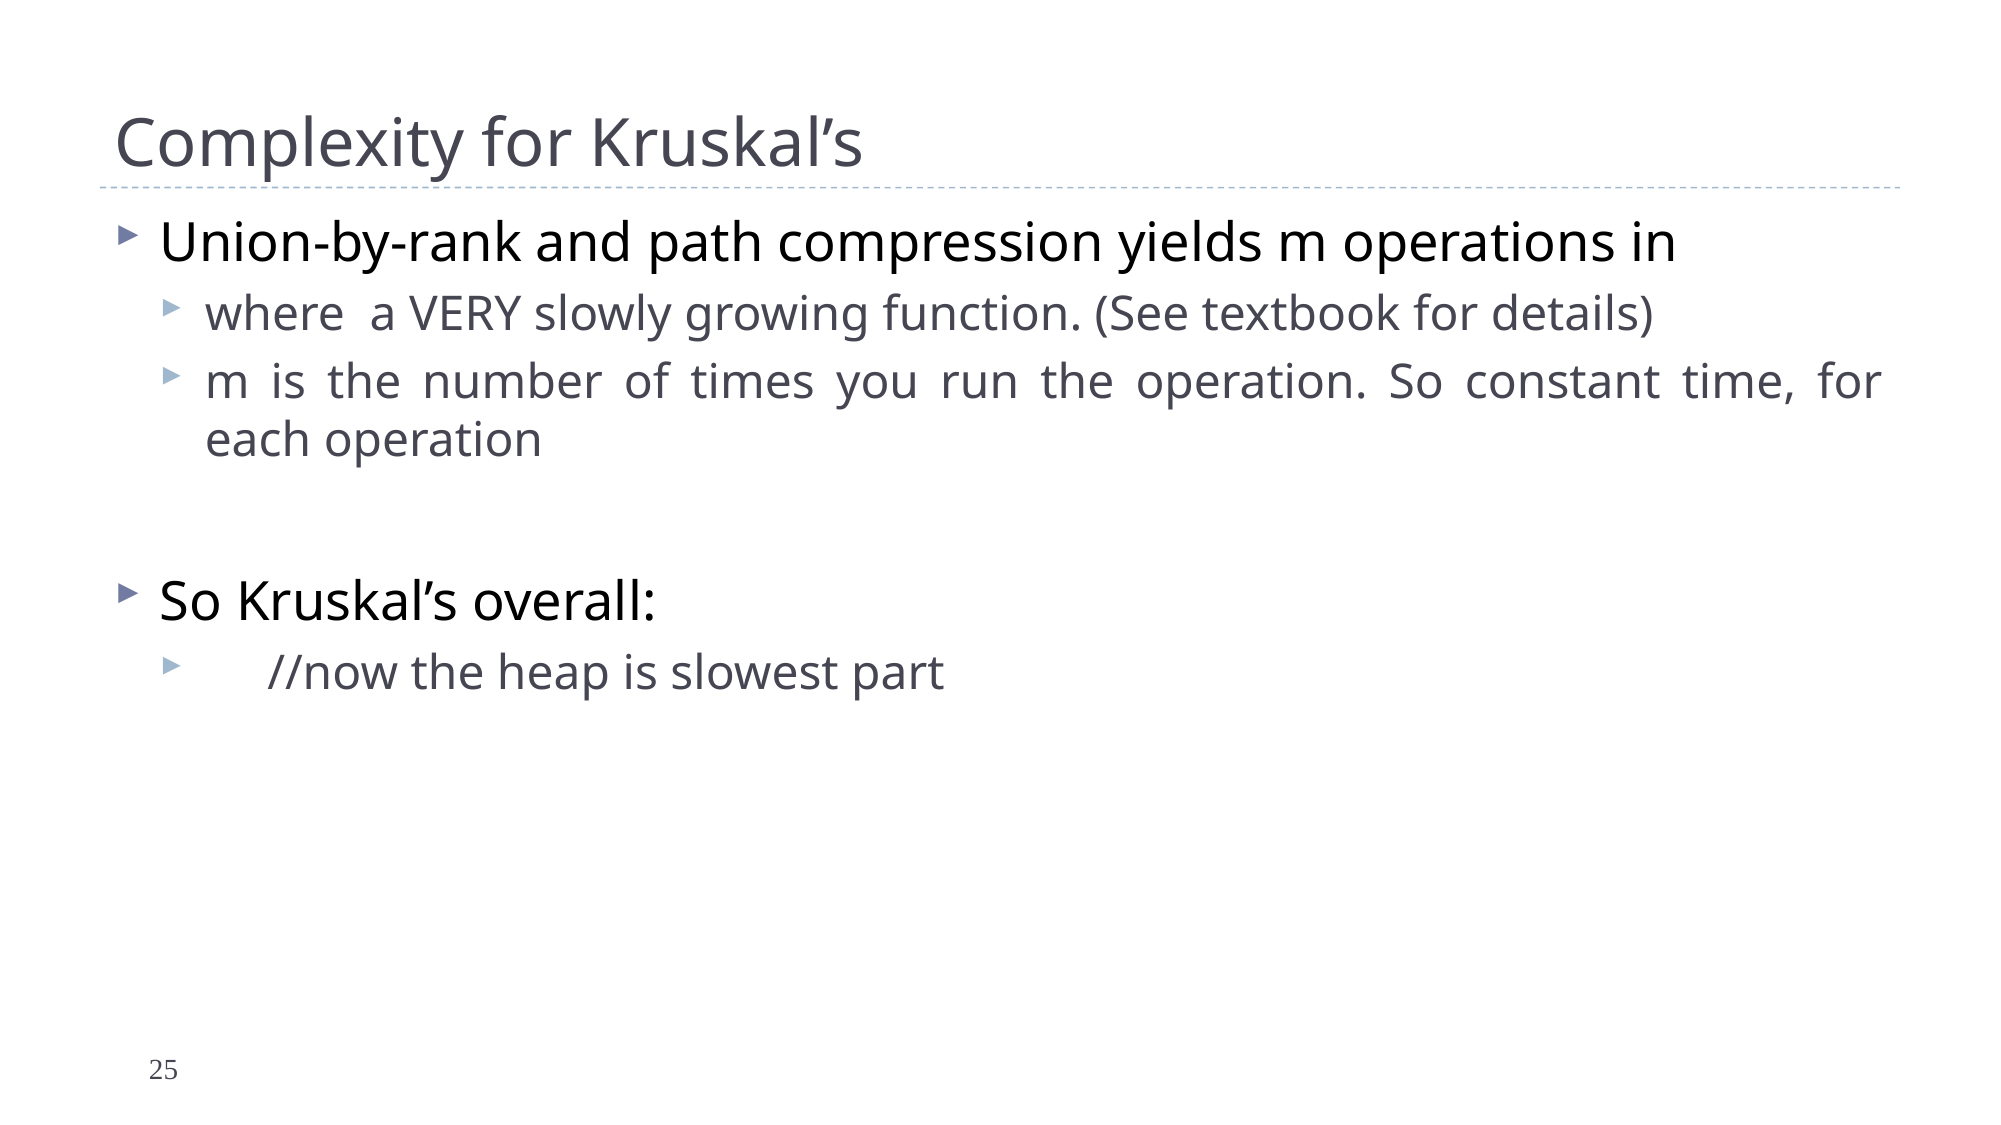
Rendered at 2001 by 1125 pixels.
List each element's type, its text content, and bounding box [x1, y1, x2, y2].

title Complexity for Kruskal’s [99, 24, 1900, 188]
slide_number 25 [133, 1042, 568, 1103]
